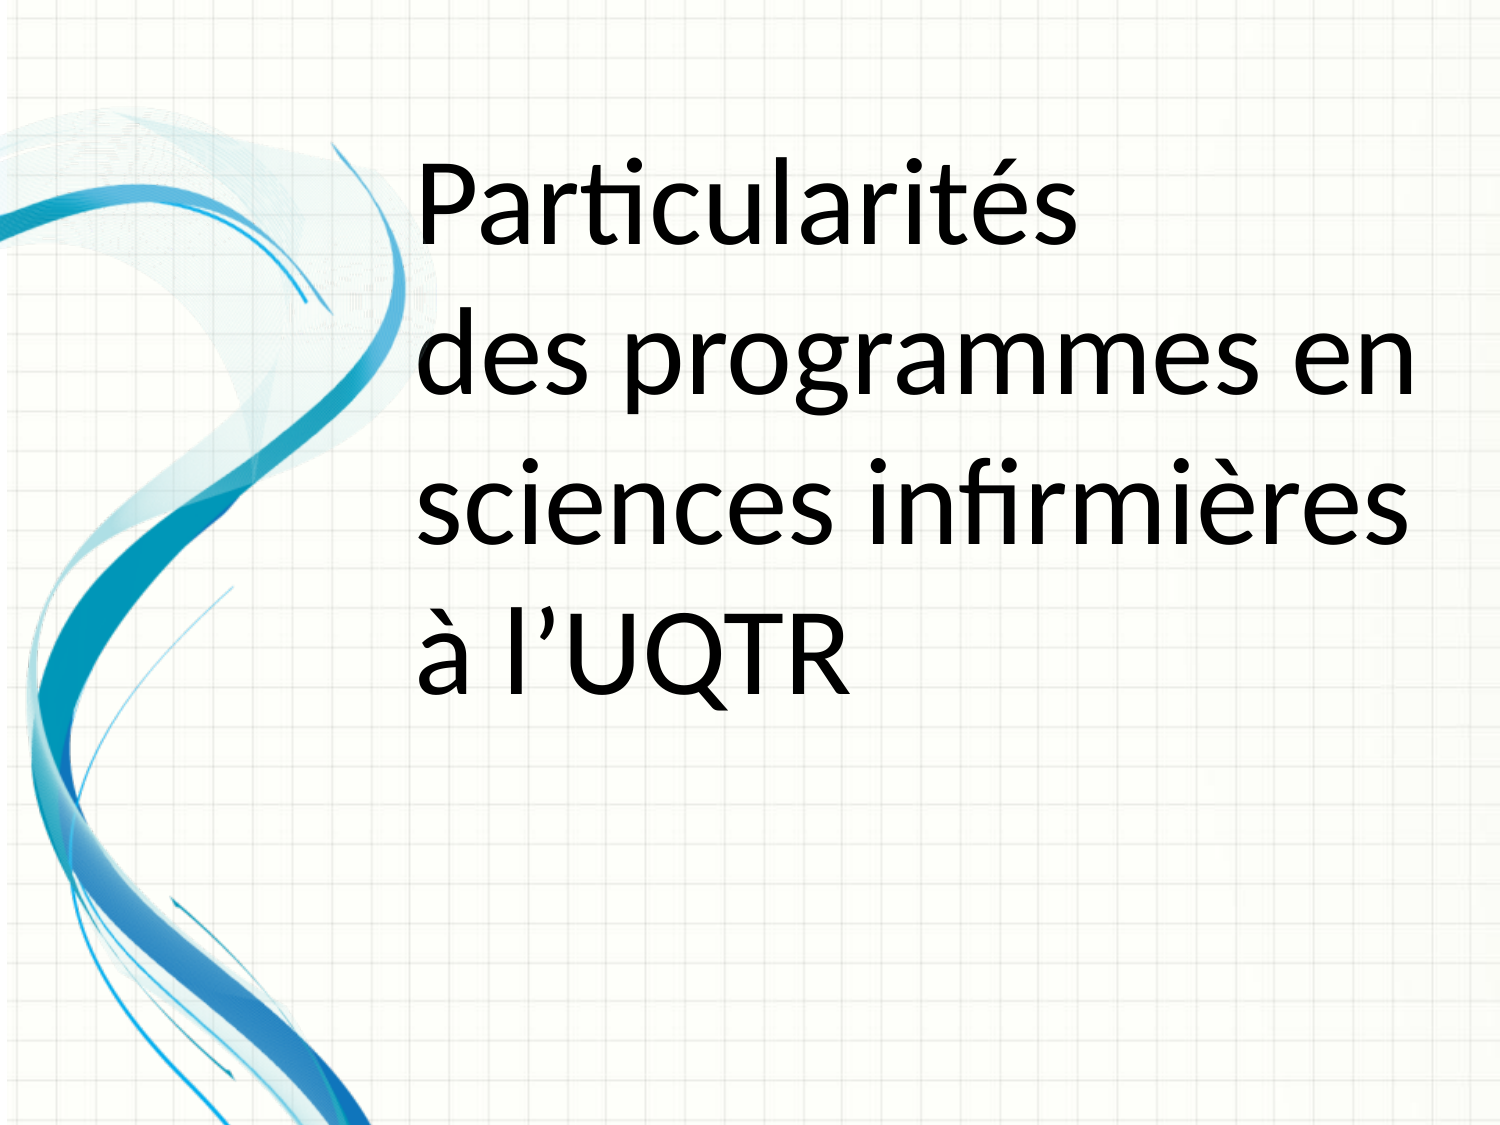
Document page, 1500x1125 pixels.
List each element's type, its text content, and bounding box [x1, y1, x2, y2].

picture [0, 0, 1500, 1125]
text_box Particularités des programmes en sciences infirmières à l’UQTR [469, 112, 1438, 1013]
